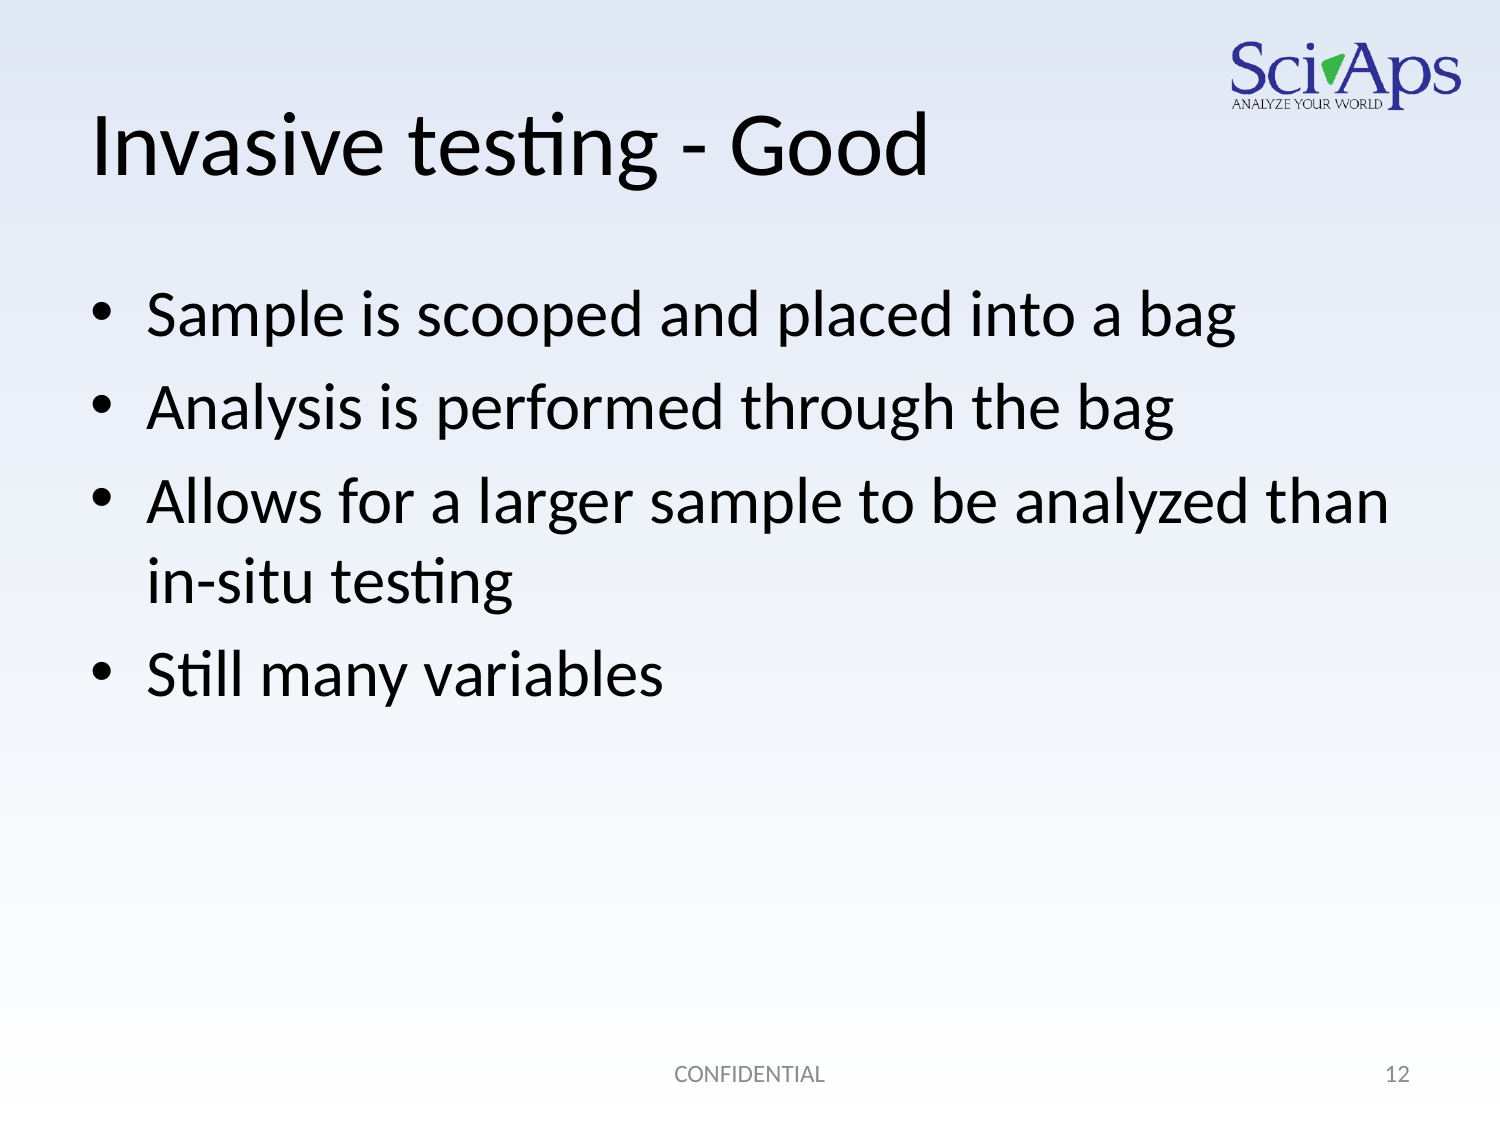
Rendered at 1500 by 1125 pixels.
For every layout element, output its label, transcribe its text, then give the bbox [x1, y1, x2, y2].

footer CONFIDENTIAL [512, 1042, 988, 1103]
list Sample is scooped and placed into a bag Analysis is performed through the bag Allows for a larger sample to be analyzed than in-situ testing Still many variables [75, 262, 1425, 1005]
picture [1224, 37, 1466, 117]
title Invasive testing - Good [75, 45, 1425, 233]
slide_number 12 [1074, 1042, 1425, 1103]
